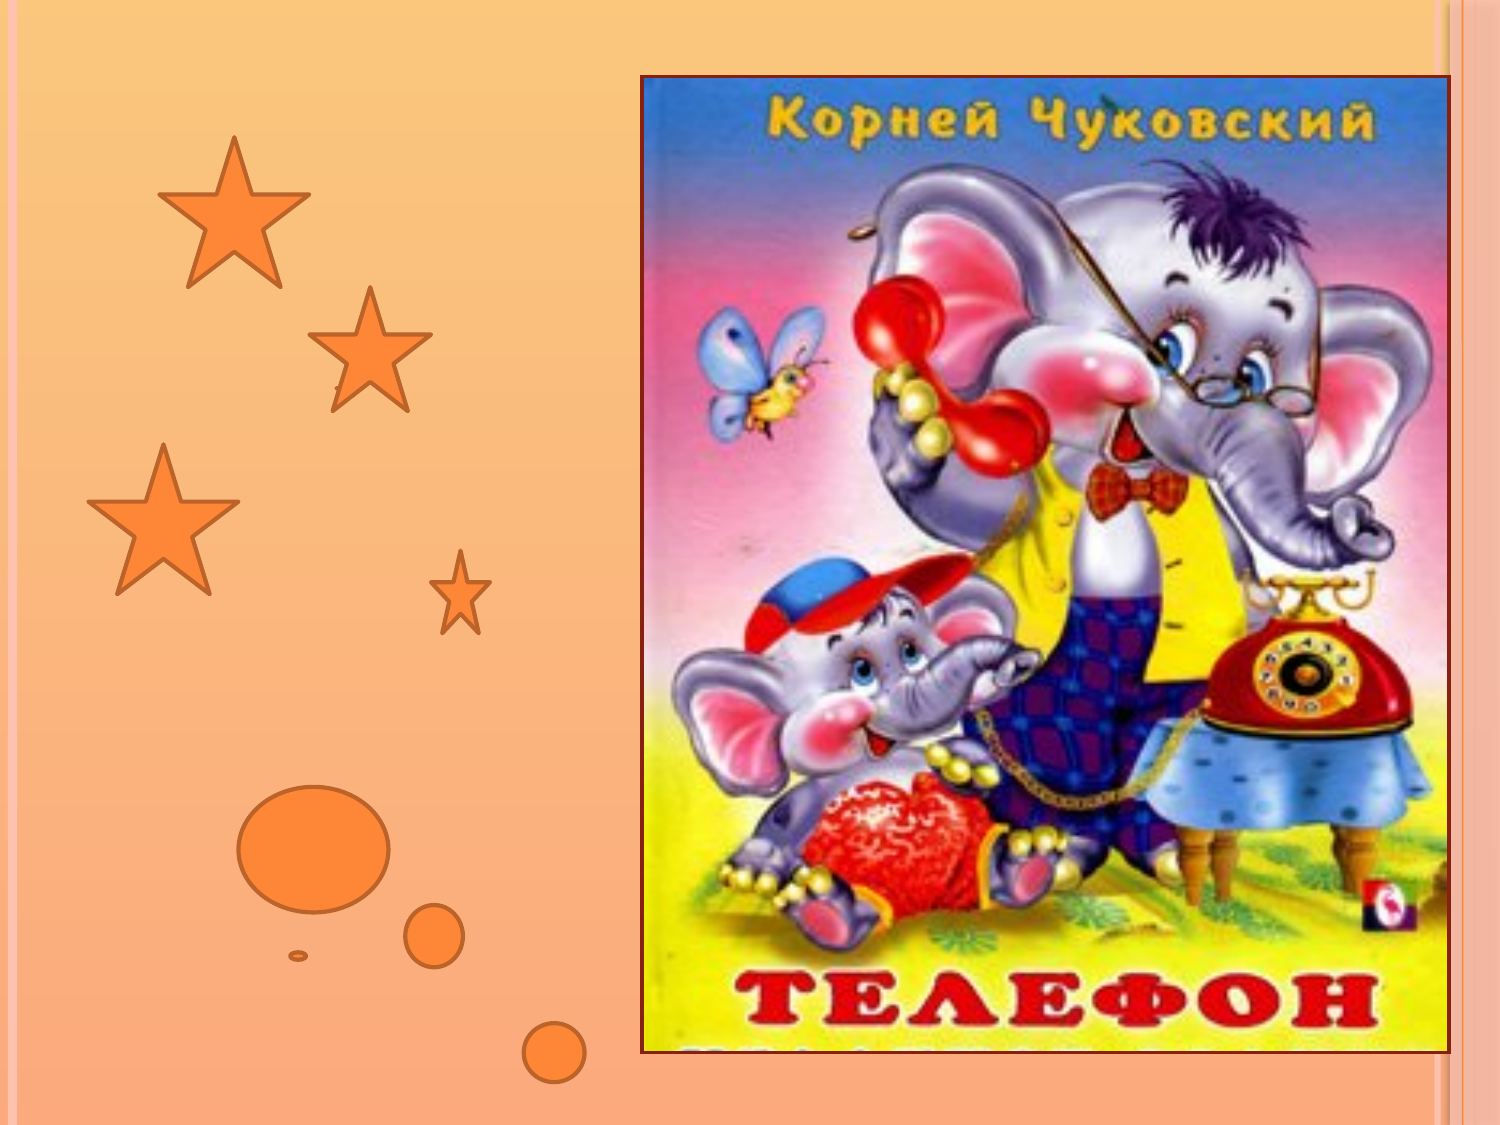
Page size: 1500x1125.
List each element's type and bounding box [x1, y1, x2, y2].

picture [643, 77, 1448, 1052]
text_box [86, 442, 241, 596]
text_box [157, 135, 312, 289]
text_box [403, 902, 466, 970]
text_box [236, 784, 391, 915]
text_box [307, 285, 434, 413]
text_box [288, 950, 308, 962]
text_box [521, 1021, 587, 1085]
text_box [429, 548, 492, 636]
